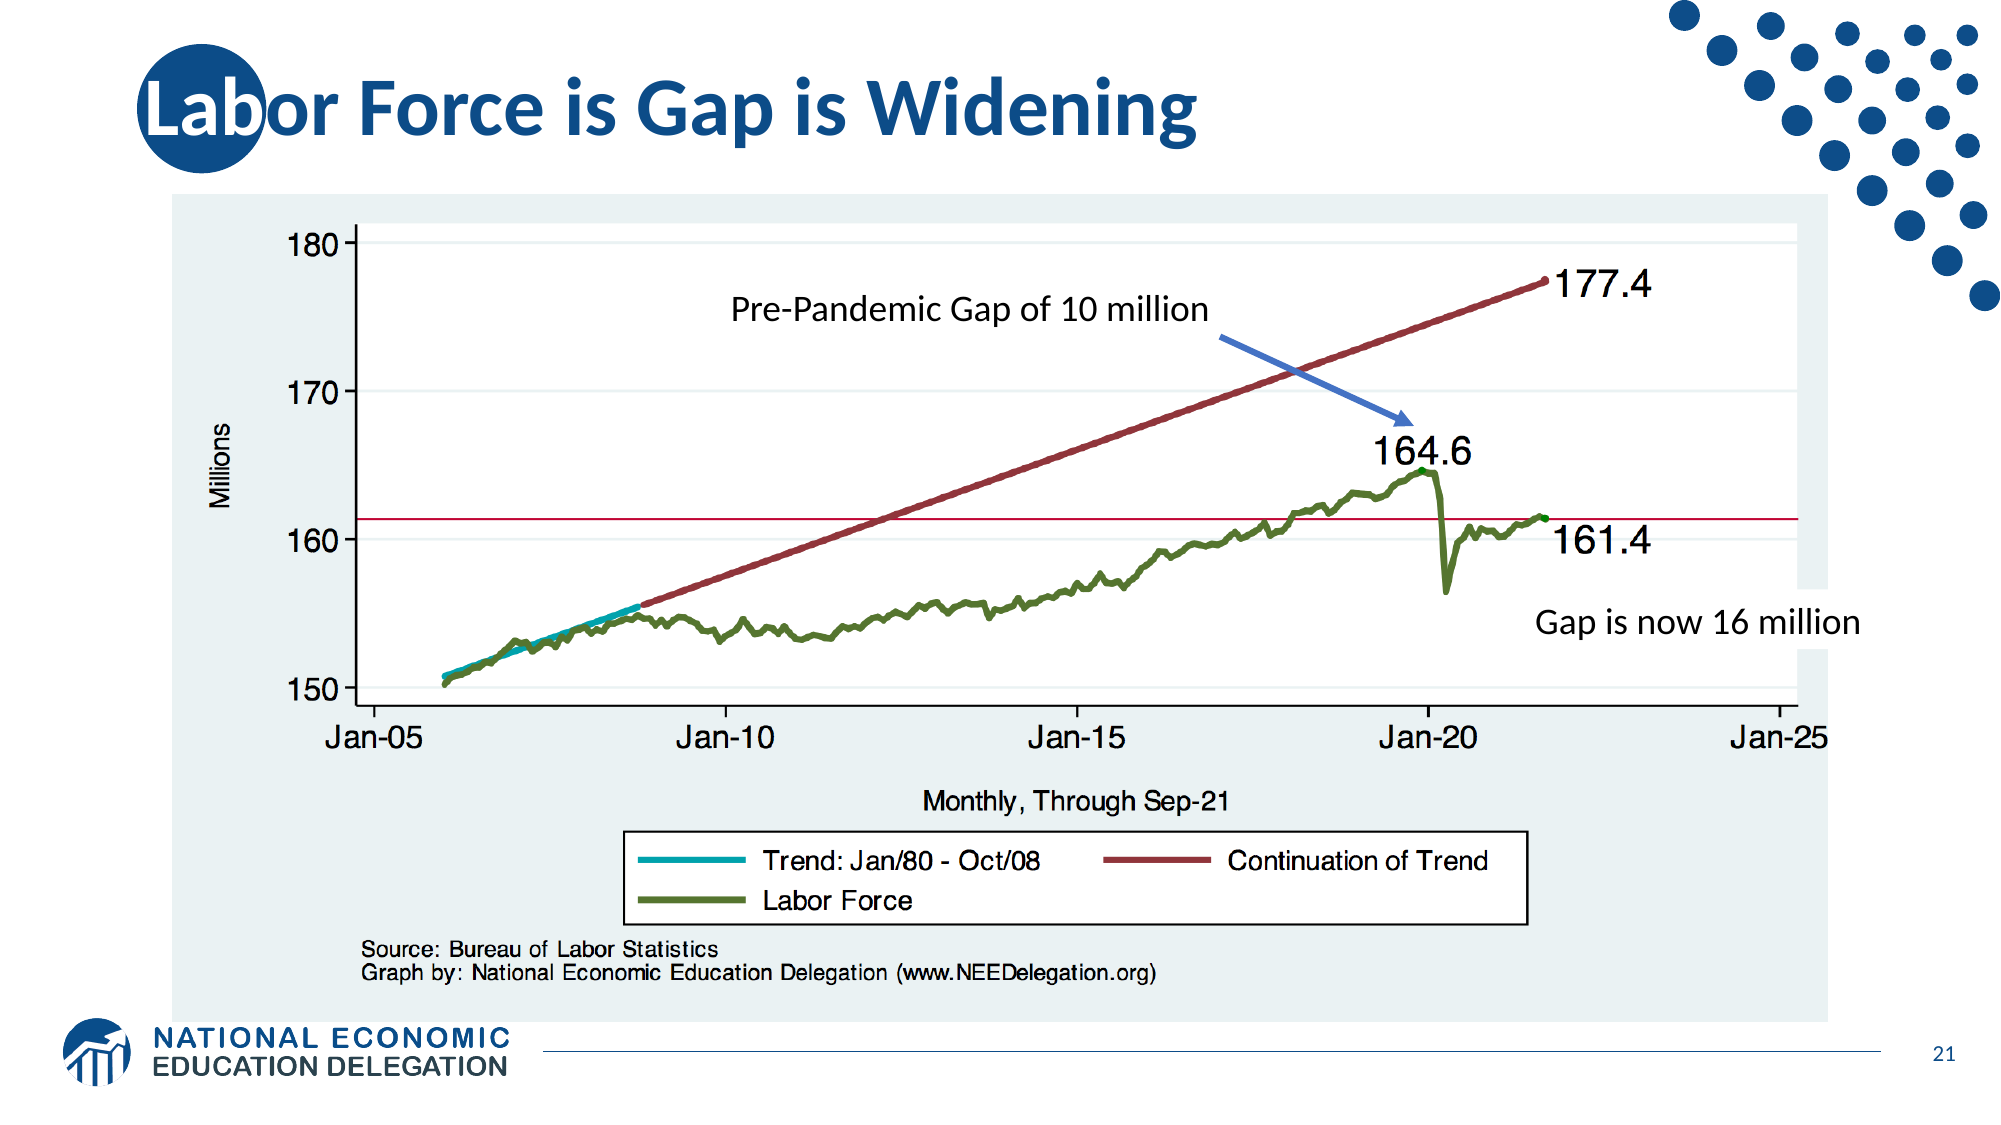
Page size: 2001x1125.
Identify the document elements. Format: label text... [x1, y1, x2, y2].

picture [55, 1013, 520, 1091]
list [172, 194, 1828, 1022]
title Labor Force is Gap is Widening [129, 0, 1855, 218]
text_box Gap is now 16 million [1828, 589, 1877, 650]
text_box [1219, 336, 1414, 426]
slide_number 21 [1521, 1022, 1972, 1082]
